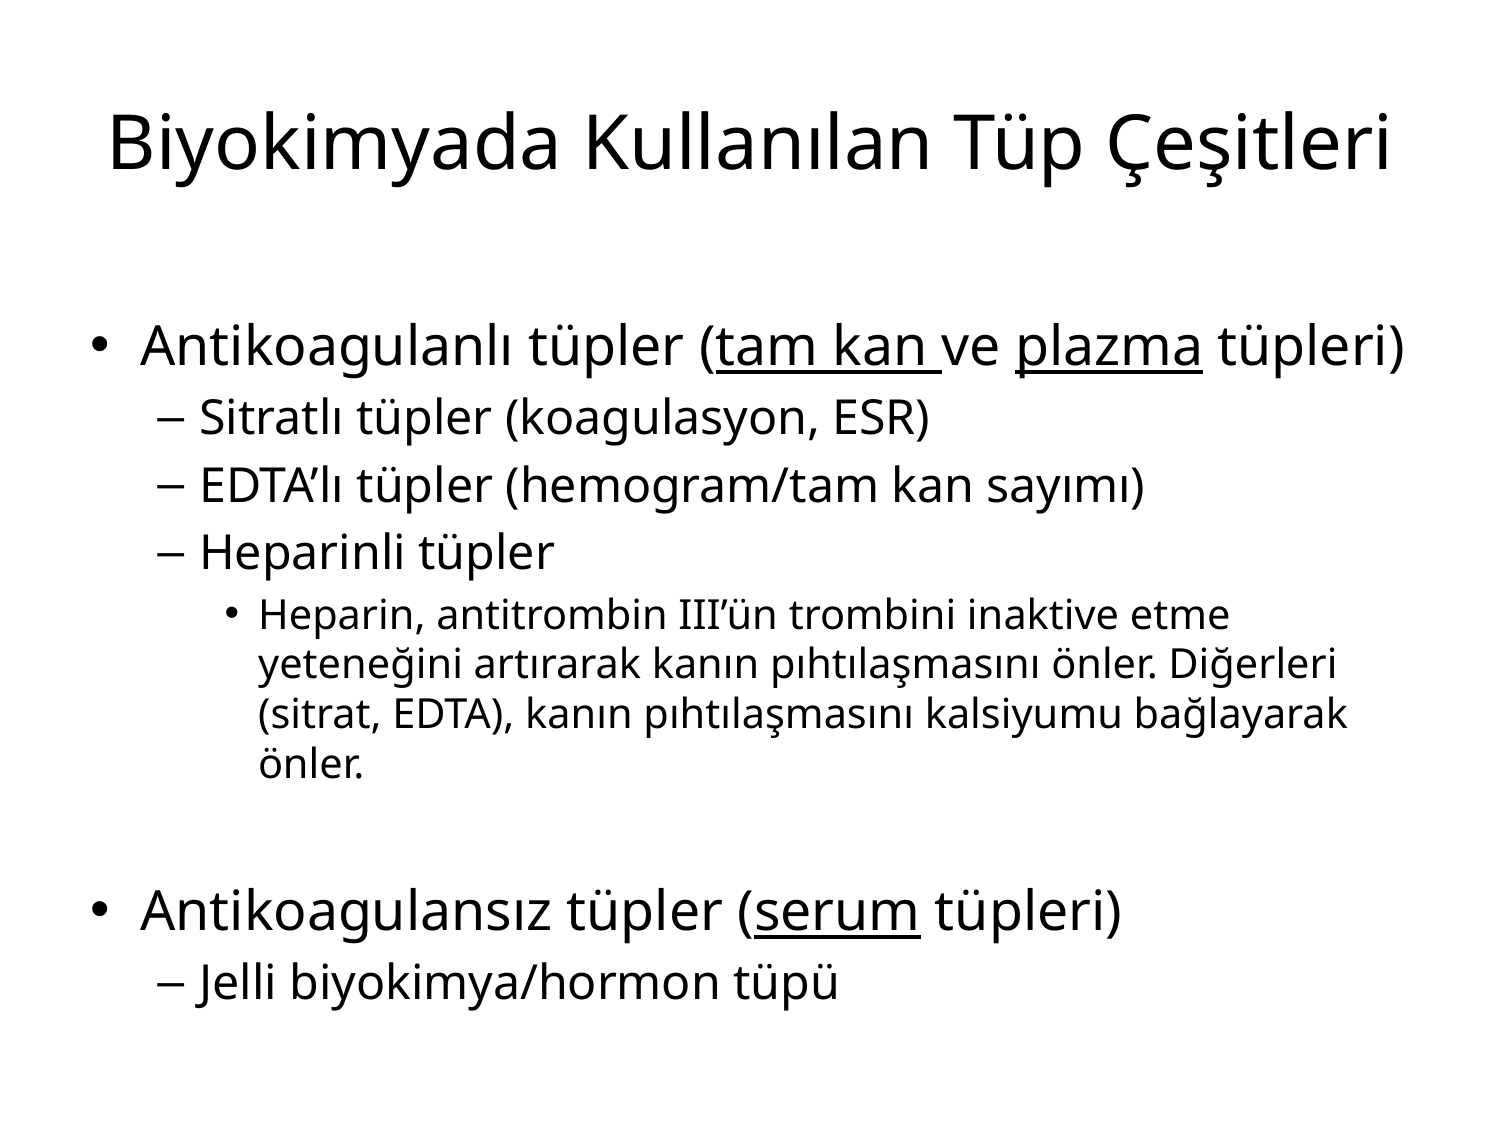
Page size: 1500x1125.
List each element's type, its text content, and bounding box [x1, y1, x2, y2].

list Antikoagulanlı tüpler (tam kan ve plazma tüpleri) Sitratlı tüpler (koagulasyon, ESR) EDTA’lı tüpler (hemogram/tam kan sayımı) Heparinli tüpler Heparin, antitrombin III’ün trombini inaktive etme yeteneğini artırarak kanın pıhtılaşmasını önler. Diğerleri (sitrat, EDTA), kanın pıhtılaşmasını kalsiyumu bağlayarak önler. Antikoagulansız tüpler (serum tüpleri) Jelli biyokimya/hormon tüpü [75, 302, 1425, 1083]
title Biyokimyada Kullanılan Tüp Çeşitleri [75, 45, 1425, 233]
